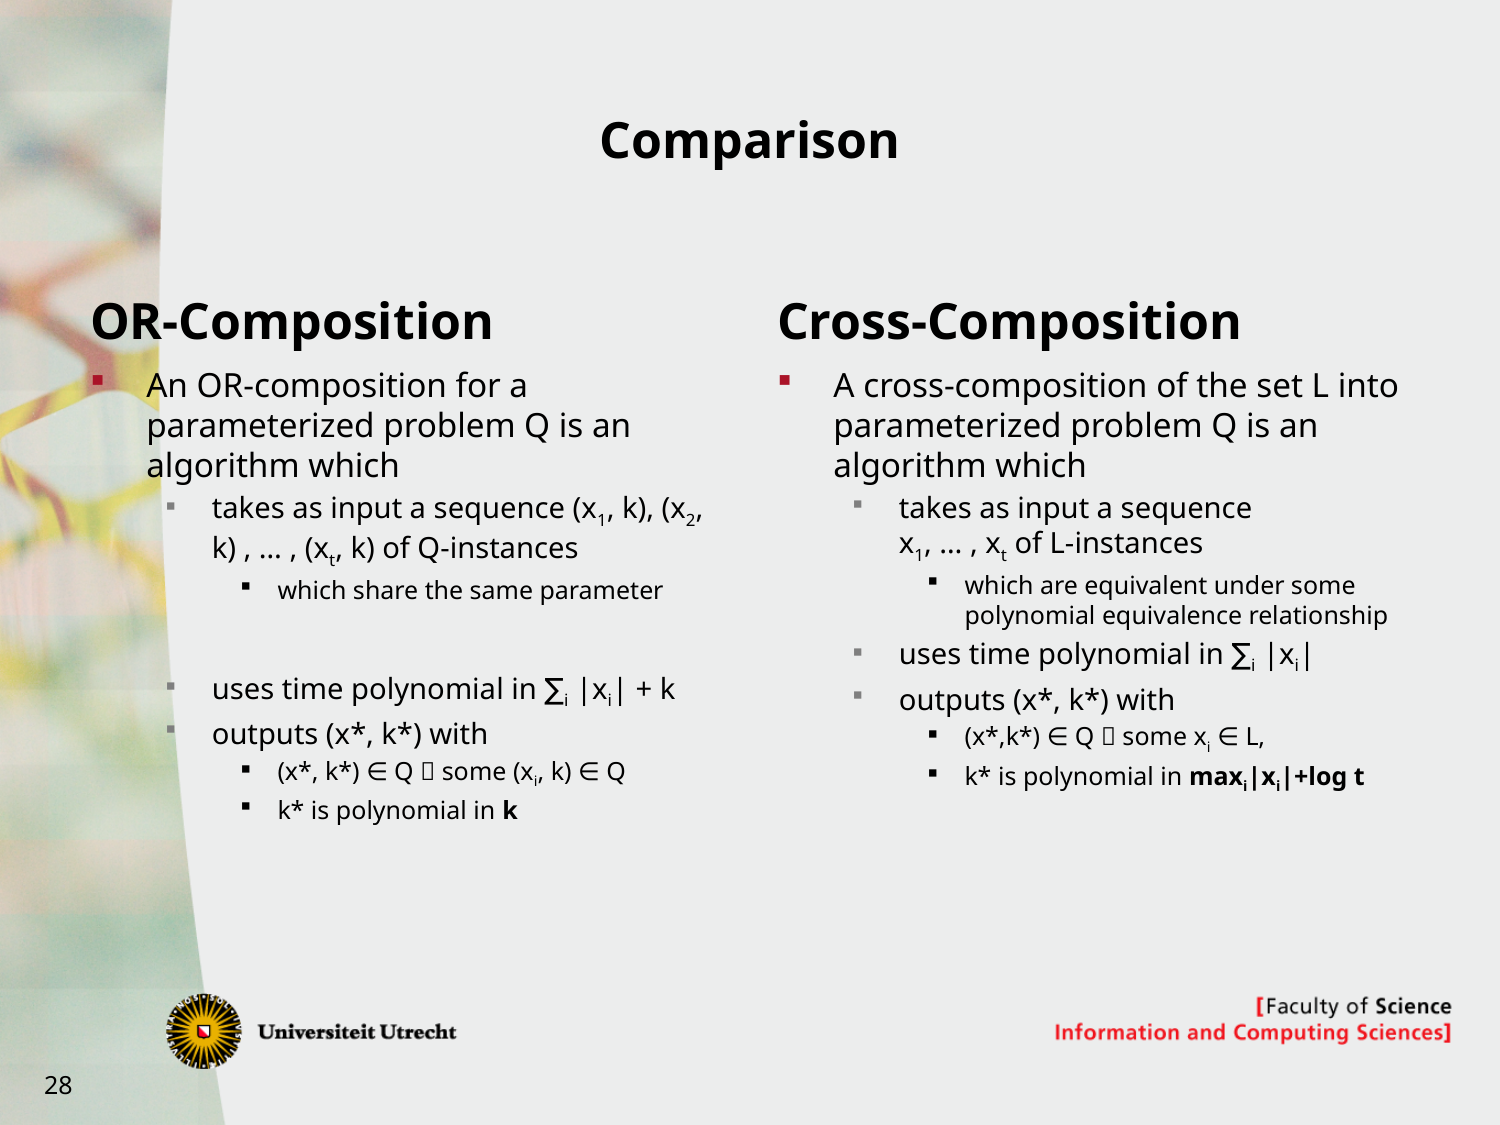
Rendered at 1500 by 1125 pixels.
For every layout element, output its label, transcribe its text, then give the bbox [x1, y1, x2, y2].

picture [0, 0, 252, 1125]
list A cross-composition of the set L into parameterized problem Q is an algorithm which takes as input a sequence x1, … , xt of L-instances which are equivalent under some polynomial equivalence relationship uses time polynomial in ∑i |xi| outputs (x*, k*) with (x*,k*) ∈ Q  some xi ∈ L, k* is polynomial in maxi|xi|+log t [761, 356, 1426, 1006]
picture [253, 1015, 463, 1047]
list OR-Composition [74, 251, 738, 356]
list An OR-composition for a parameterized problem Q is an algorithm which takes as input a sequence (x1, k), (x2, k) , … , (xt, k) of Q-instances which share the same parameter uses time polynomial in ∑i |xi| + k outputs (x*, k*) with (x*, k*) ∈ Q  some (xi, k) ∈ Q k* is polynomial in k [74, 356, 738, 1006]
title Comparison [74, 44, 1426, 233]
picture [1052, 991, 1457, 1045]
list Cross-Composition [761, 251, 1426, 356]
